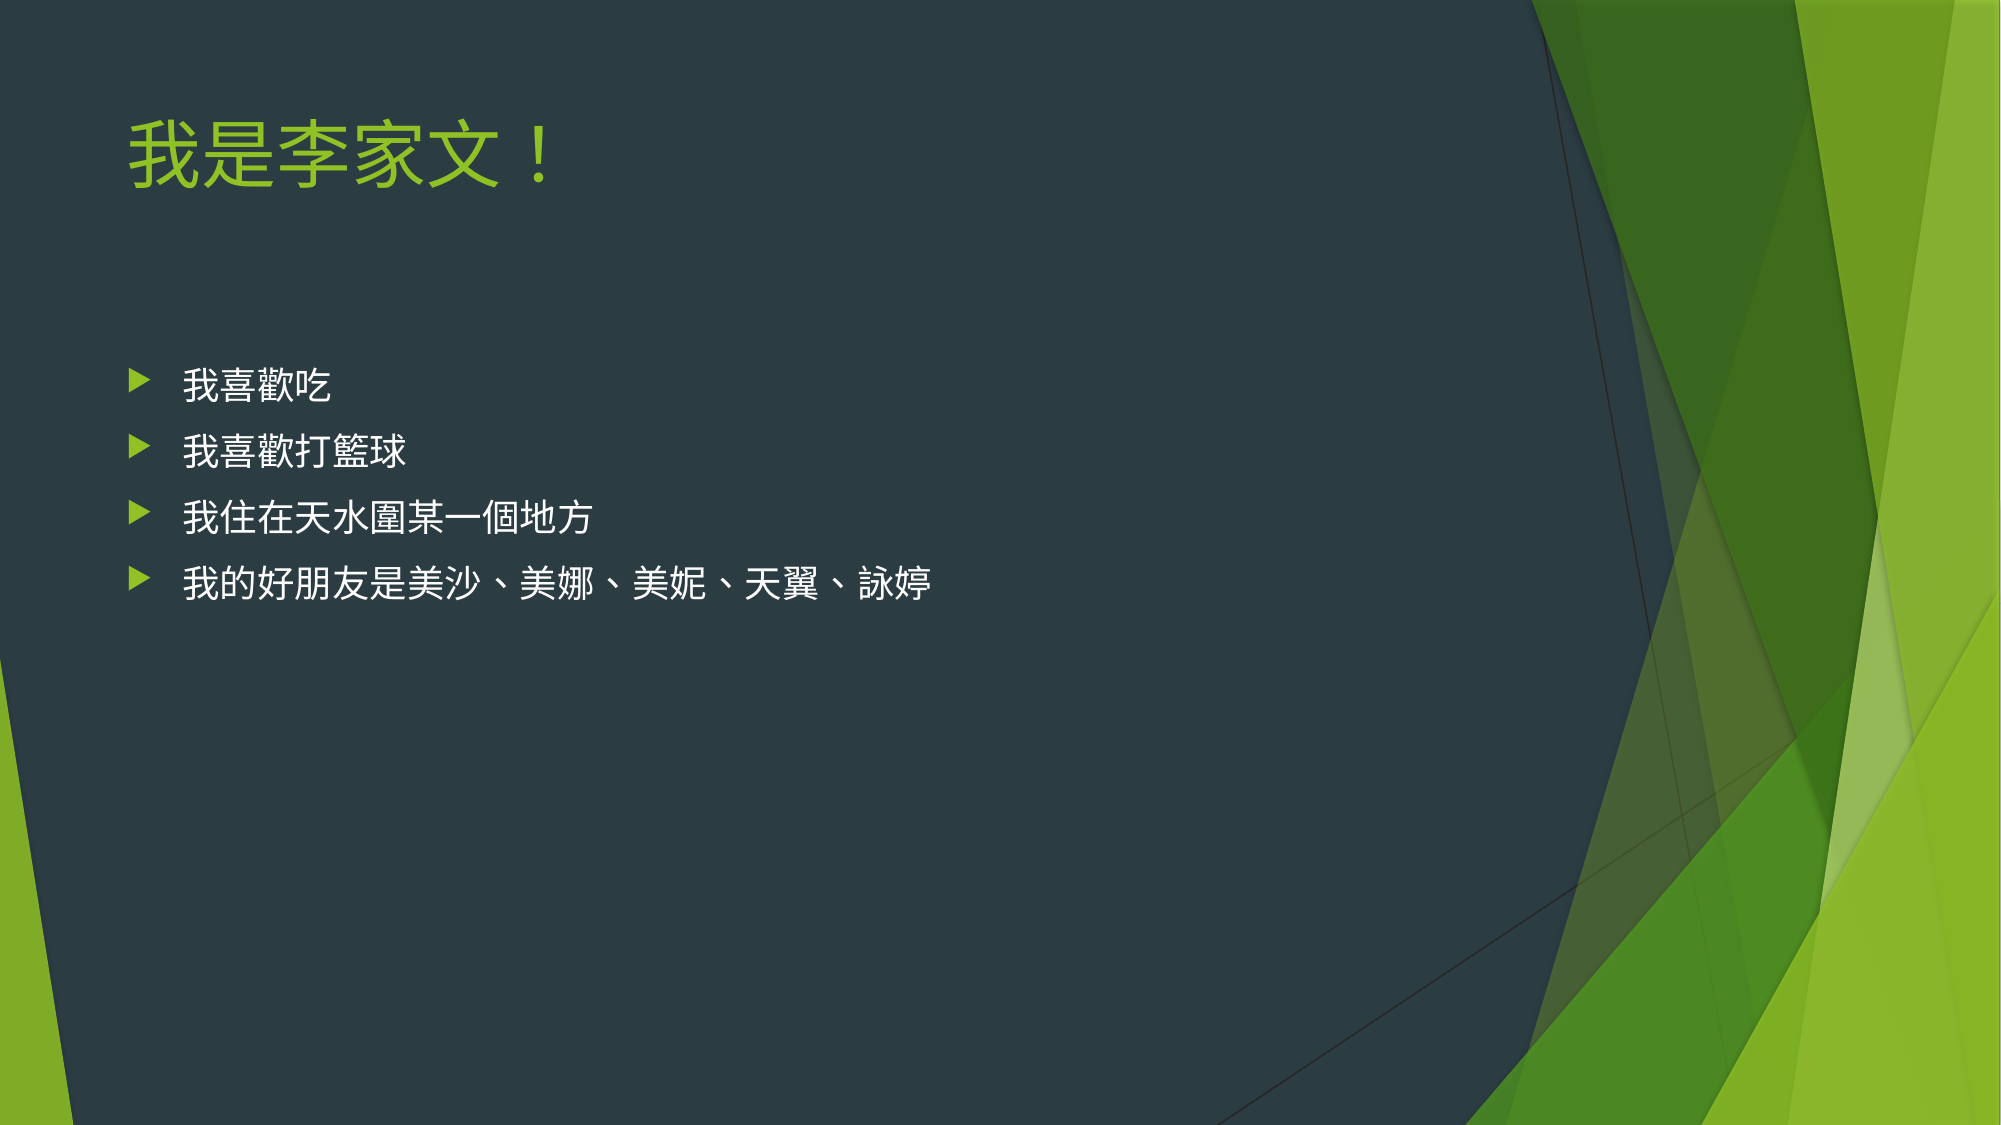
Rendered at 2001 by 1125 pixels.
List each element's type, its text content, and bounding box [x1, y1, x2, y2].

list 我喜歡吃 我喜歡打籃球 我住在天水圍某一個地方 我的好朋友是美沙、美娜、美妮、天翼、詠婷 [111, 354, 1522, 992]
title 我是李家文！ [111, 99, 1522, 317]
